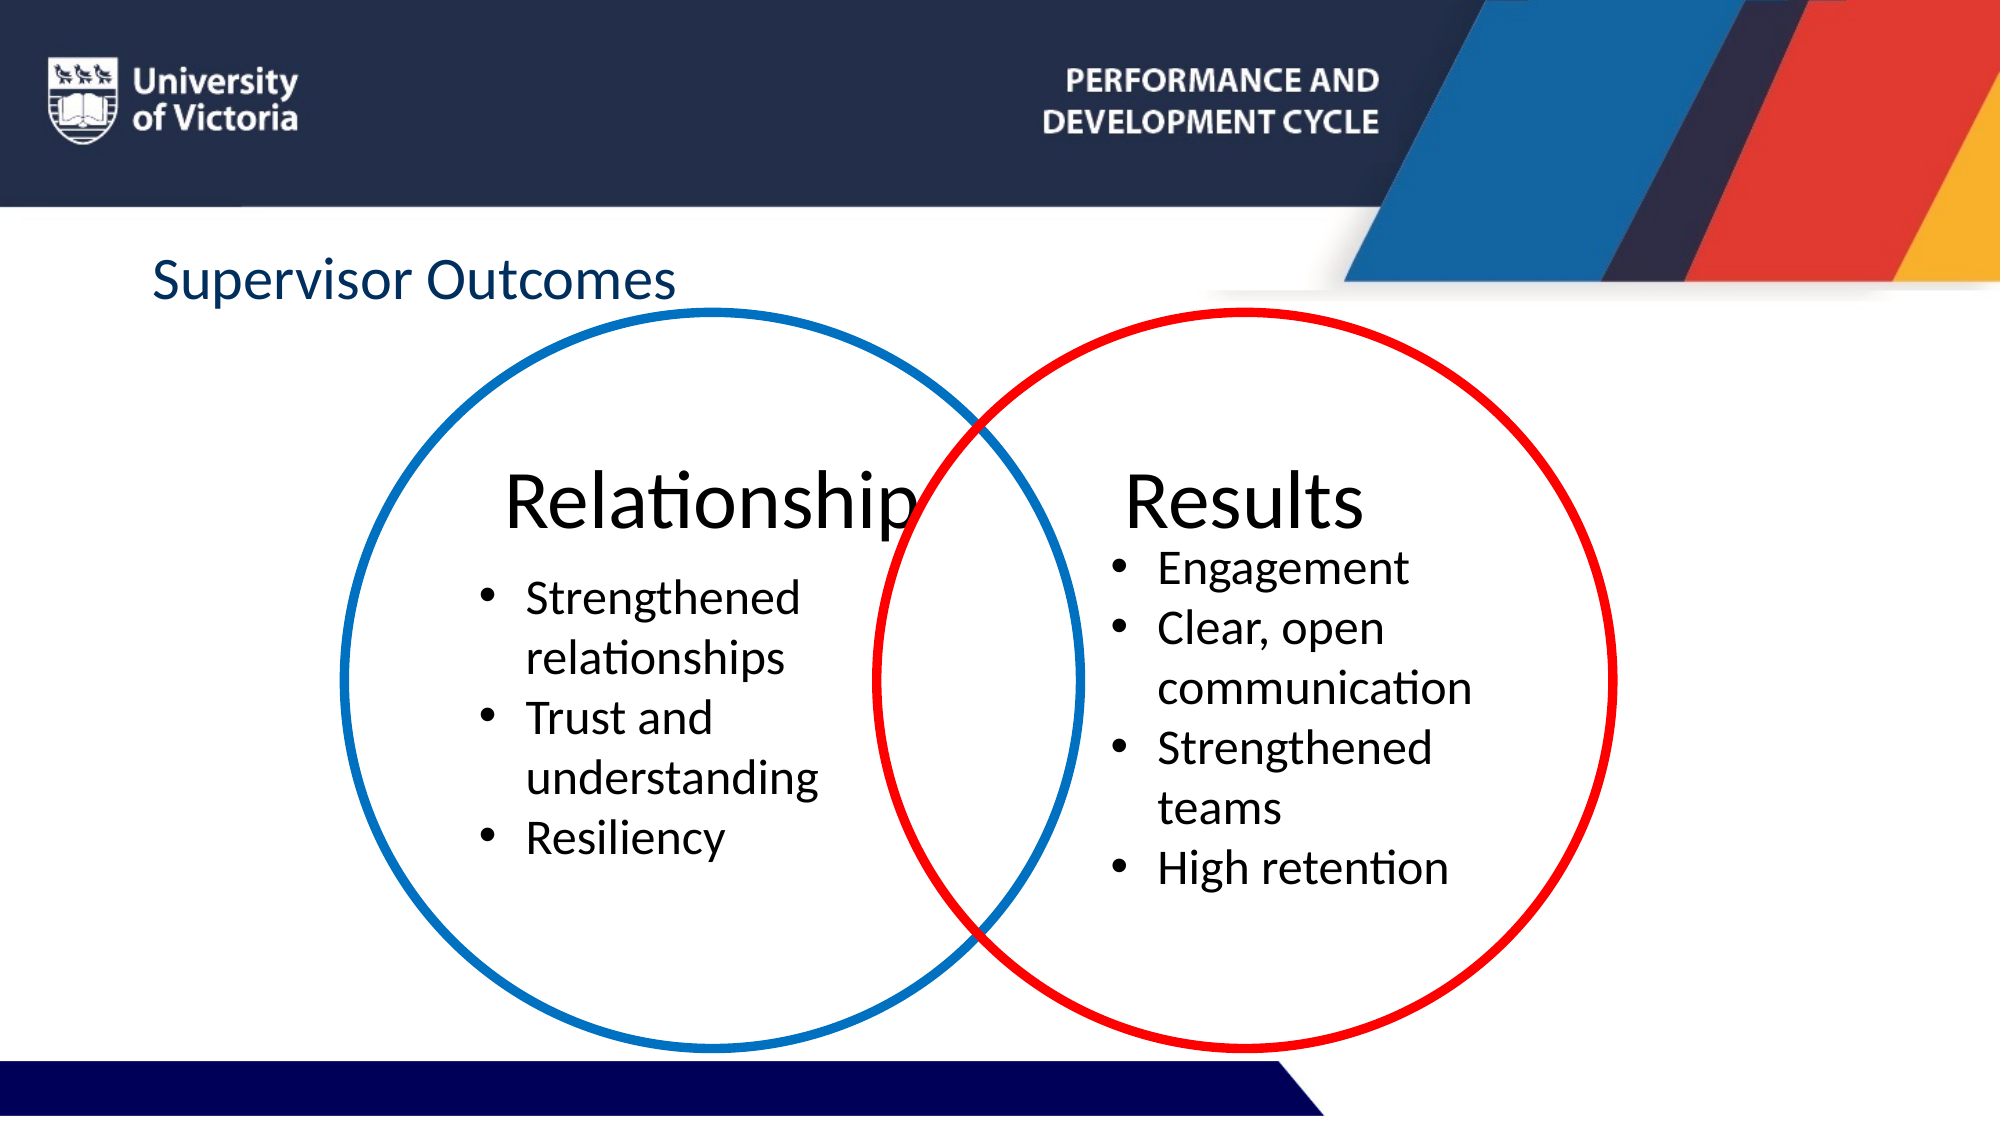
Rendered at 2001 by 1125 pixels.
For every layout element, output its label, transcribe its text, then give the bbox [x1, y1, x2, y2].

title Supervisor Outcomes [137, 239, 1863, 321]
picture [0, 1051, 1552, 1125]
picture [0, 0, 2000, 321]
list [127, 312, 1824, 1053]
